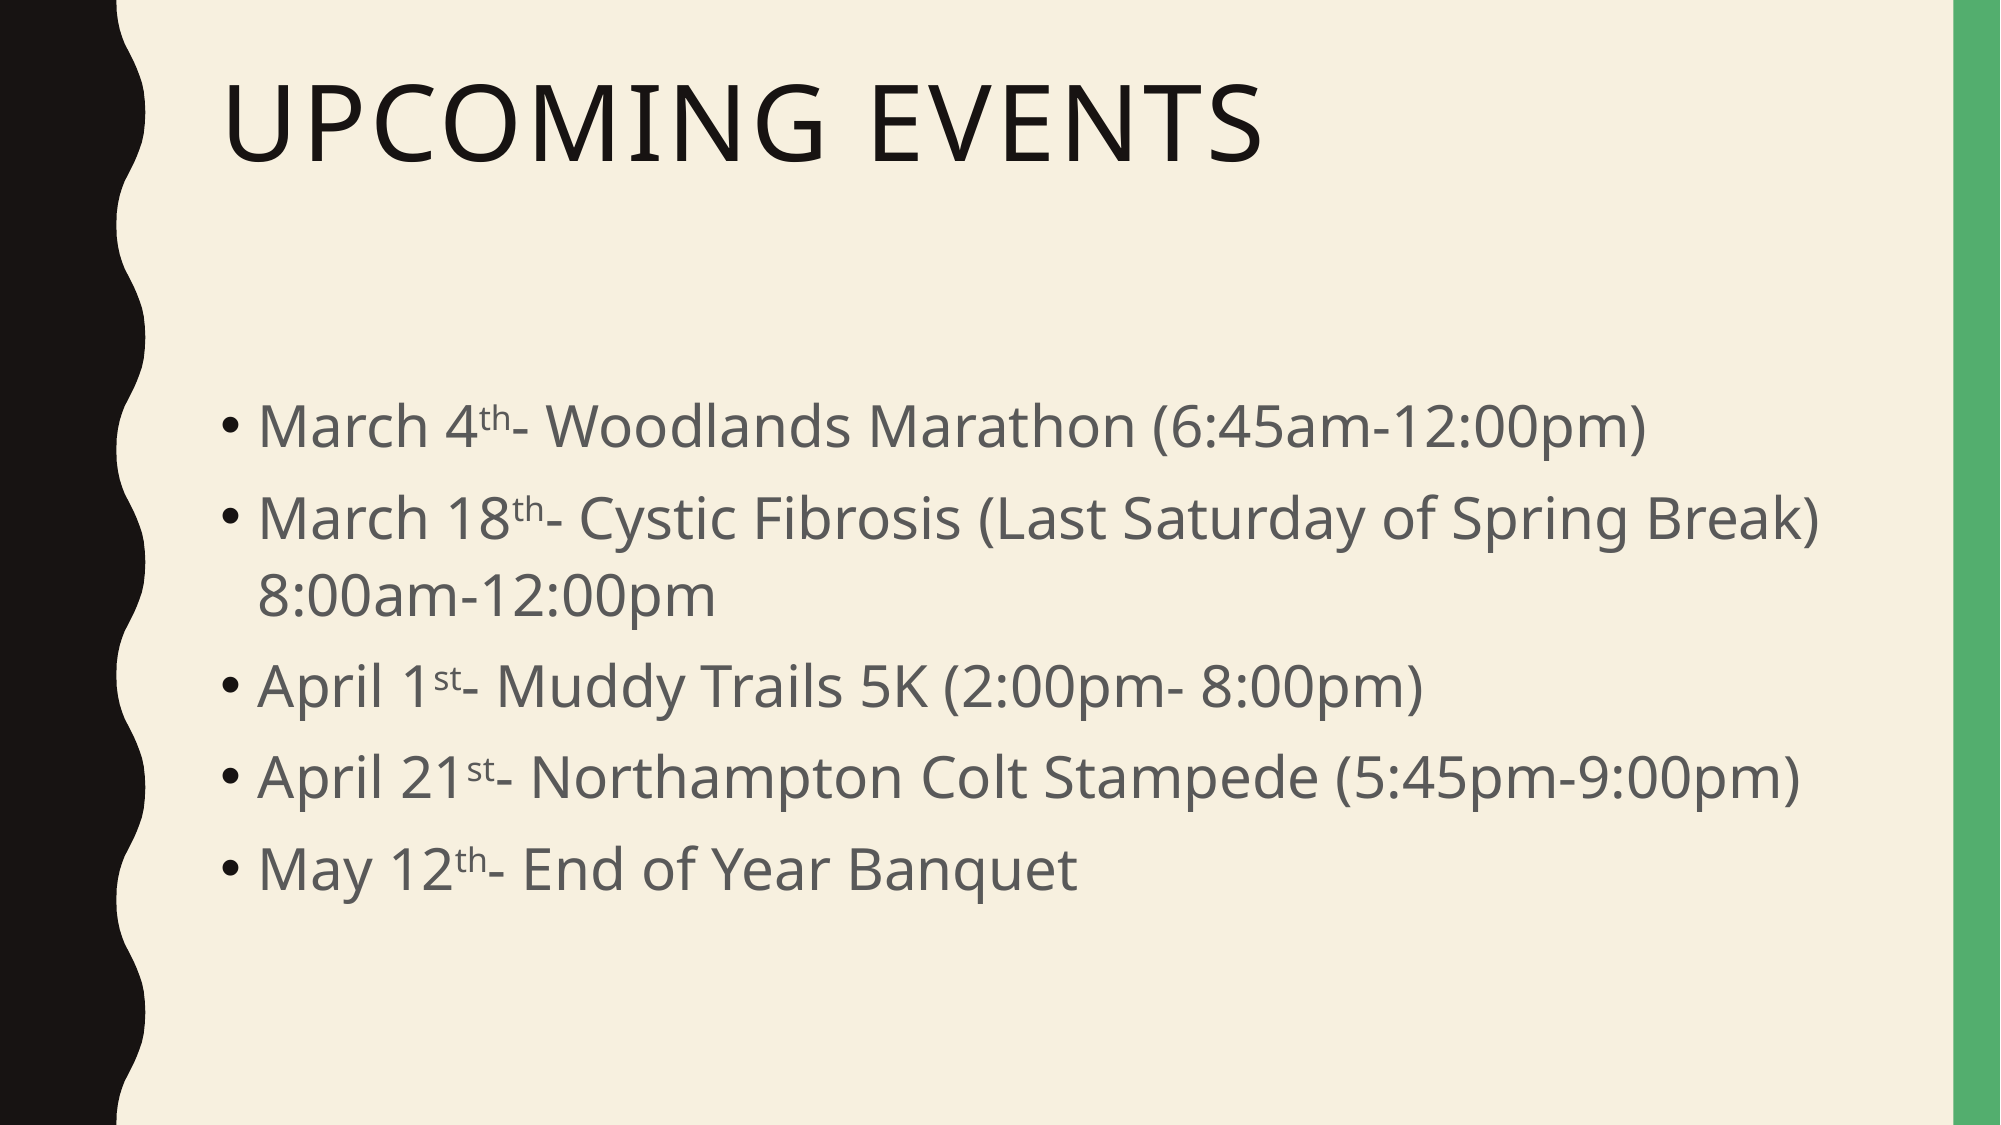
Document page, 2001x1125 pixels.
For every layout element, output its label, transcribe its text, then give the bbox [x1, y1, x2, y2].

title Upcoming events [205, 62, 1875, 308]
list March 4th- Woodlands Marathon (6:45am-12:00pm) March 18th- Cystic Fibrosis (Last Saturday of Spring Break) 8:00am-12:00pm April 1st- Muddy Trails 5K (2:00pm- 8:00pm) April 21st- Northampton Colt Stampede (5:45pm-9:00pm) May 12th- End of Year Banquet [205, 375, 1875, 965]
